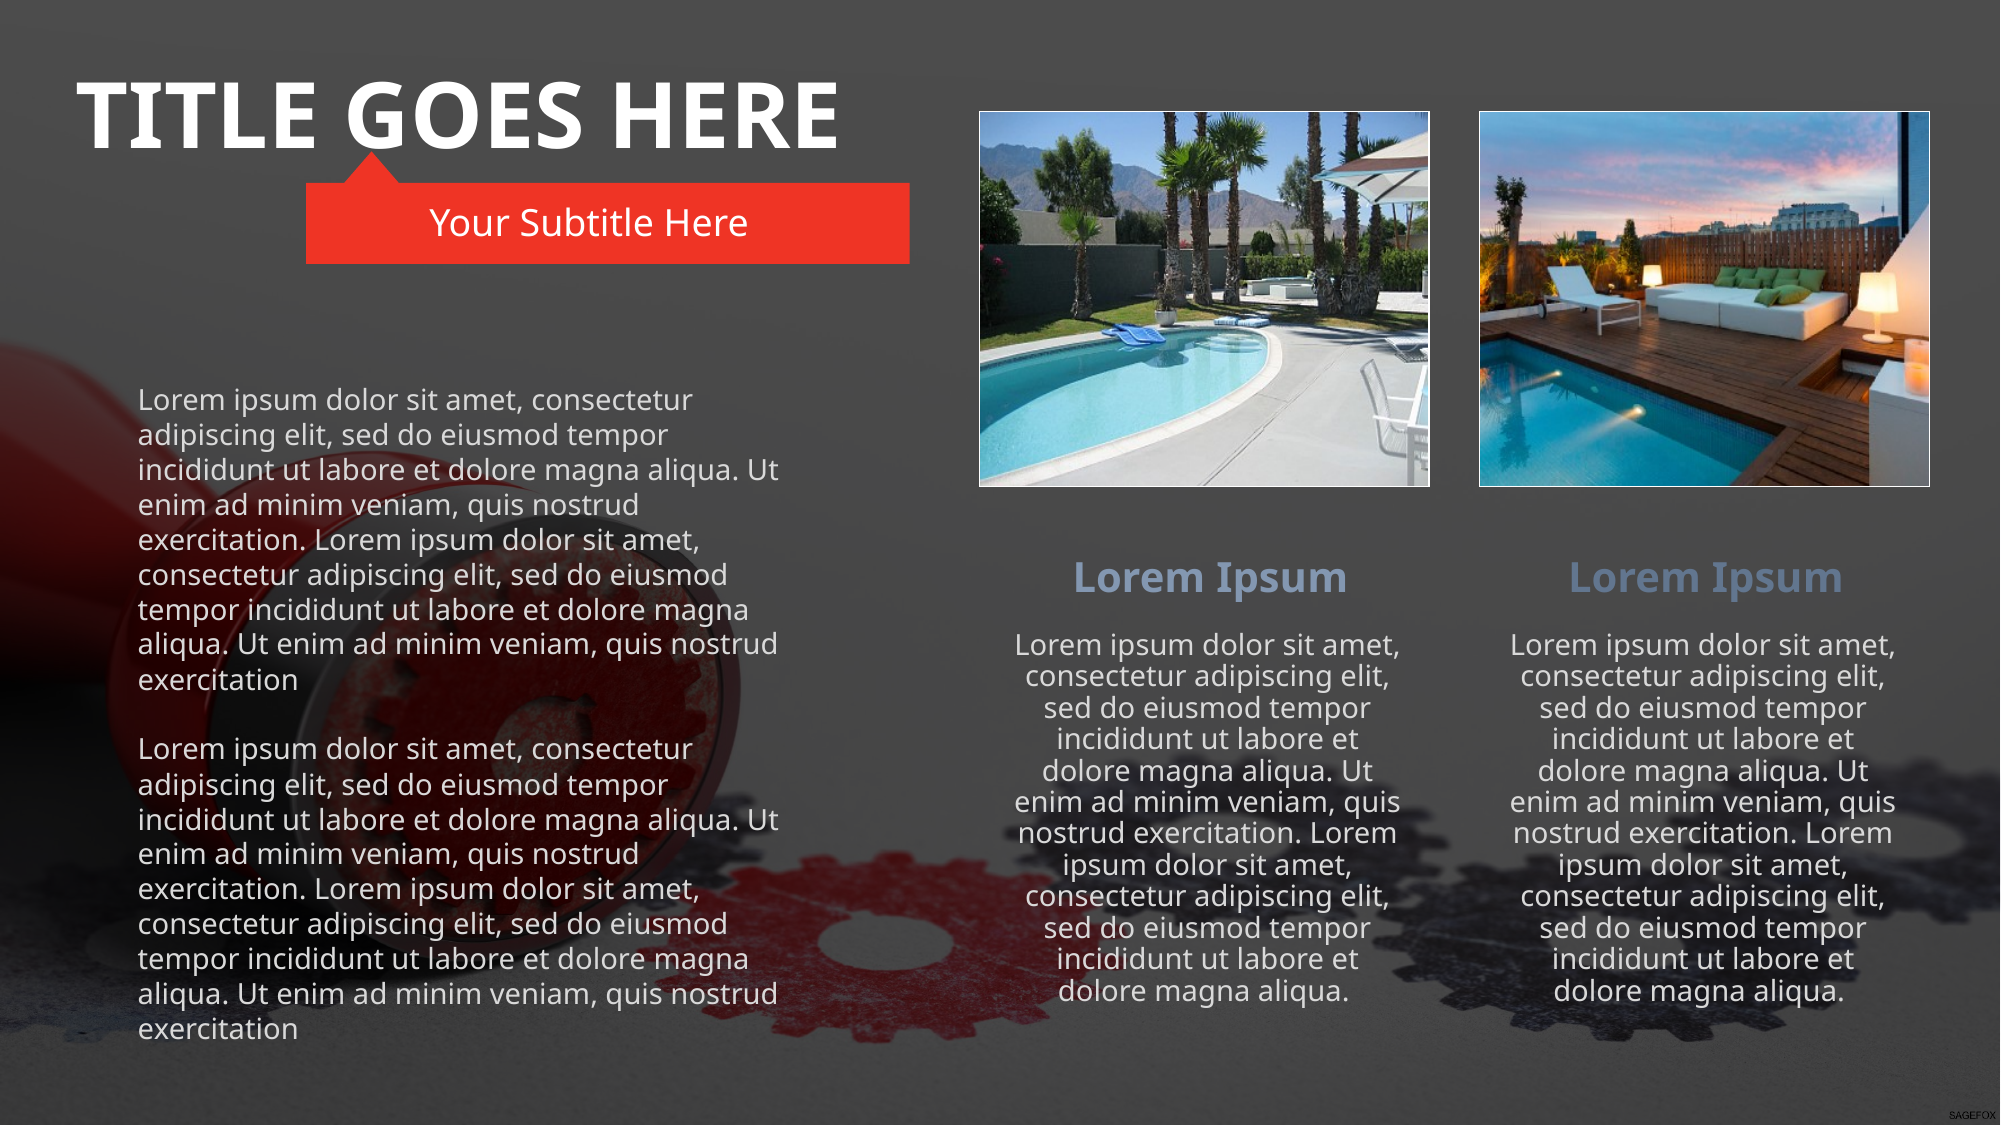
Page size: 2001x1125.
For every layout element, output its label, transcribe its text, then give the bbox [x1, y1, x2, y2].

text_box [1478, 110, 1930, 487]
picture [0, 0, 2001, 1125]
text_box Lorem ipsum dolor sit amet, consectetur adipiscing elit, sed do eiusmod tempor incididunt ut labore et dolore magna aliqua. Ut enim ad minim veniam, quis nostrud exercitation. Lorem ipsum dolor sit amet, consectetur adipiscing elit, sed do eiusmod tempor incididunt ut labore et dolore magna aliqua. Ut enim ad minim veniam, quis nostrud exercitation Lorem ipsum dolor sit amet, consectetur adipiscing elit, sed do eiusmod tempor incididunt ut labore et dolore magna aliqua. Ut enim ad minim veniam, quis nostrud exercitation. Lorem ipsum dolor sit amet, consectetur adipiscing elit, sed do eiusmod tempor incididunt ut labore et dolore magna aliqua. Ut enim ad minim veniam, quis nostrud exercitation [122, 373, 798, 1125]
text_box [306, 151, 910, 264]
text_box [1509, 543, 1900, 1006]
text_box [978, 110, 1430, 487]
text_box TITLE GOES HERE [60, 49, 965, 175]
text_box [1013, 543, 1404, 1006]
